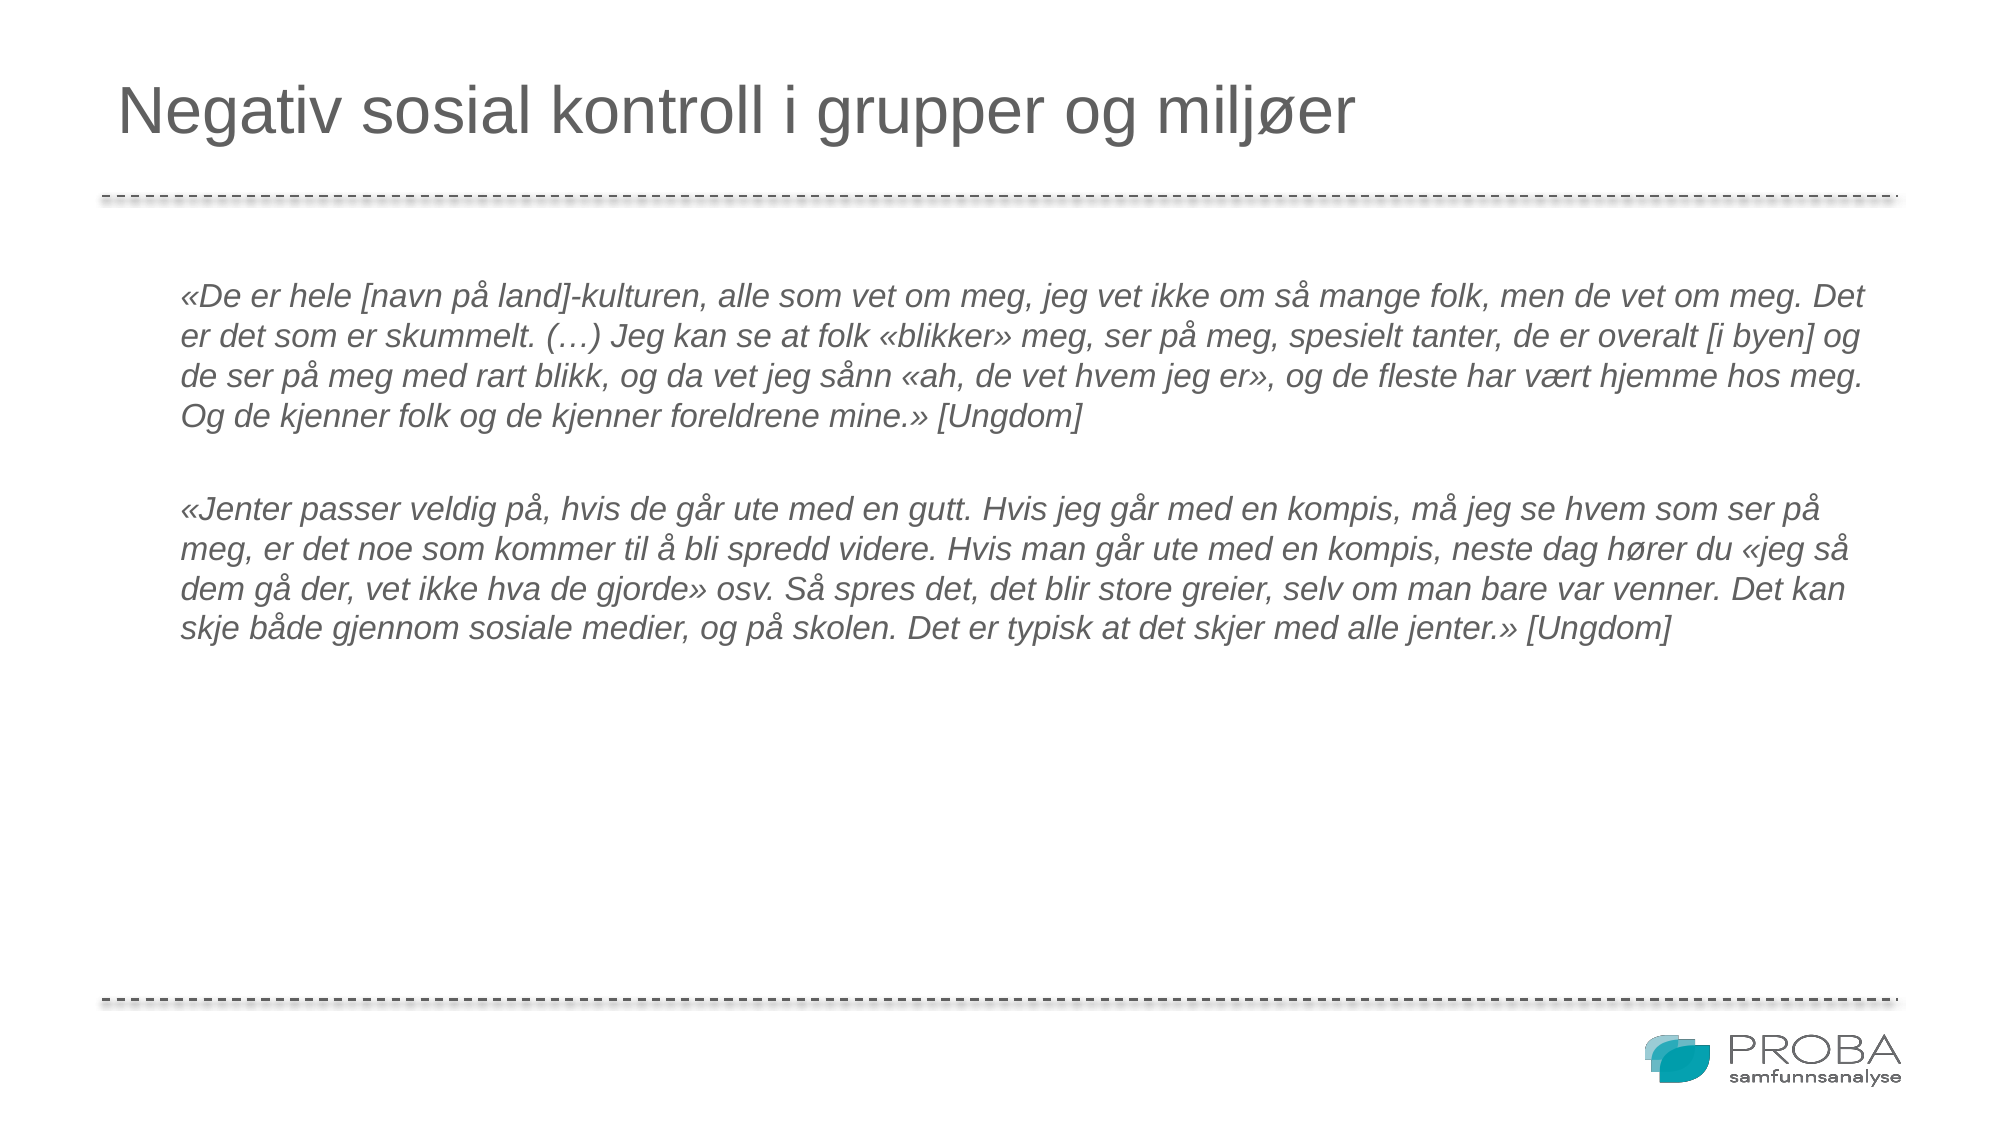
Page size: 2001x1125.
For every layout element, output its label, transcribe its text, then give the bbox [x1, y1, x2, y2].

picture [1645, 1034, 1901, 1087]
list «De er hele [navn på land]-kulturen, alle som vet om meg, jeg vet ikke om så mange folk, men de vet om meg. Det er det som er skummelt. (…) Jeg kan se at folk «blikker» meg, ser på meg, spesielt tanter, de er overalt [i byen] og de ser på meg med rart blikk, og da vet jeg sånn «ah, de vet hvem jeg er», og de fleste har vært hjemme hos meg. Og de kjenner folk og de kjenner foreldrene mine.» [Ungdom] «Jenter passer veldig på, hvis de går ute med en gutt. Hvis jeg går med en kompis, må jeg se hvem som ser på meg, er det noe som kommer til å bli spredd videre. Hvis man går ute med en kompis, neste dag hører du «jeg så dem gå der, vet ikke hva de gjorde» osv. Så spres det, det blir store greier, selv om man bare var venner. Det kan skje både gjennom sosiale medier, og på skolen. Det er typisk at det skjer med alle jenter.» [Ungdom] [99, 219, 1901, 988]
title Negativ sosial kontroll i grupper og miljøer [102, 30, 1903, 183]
